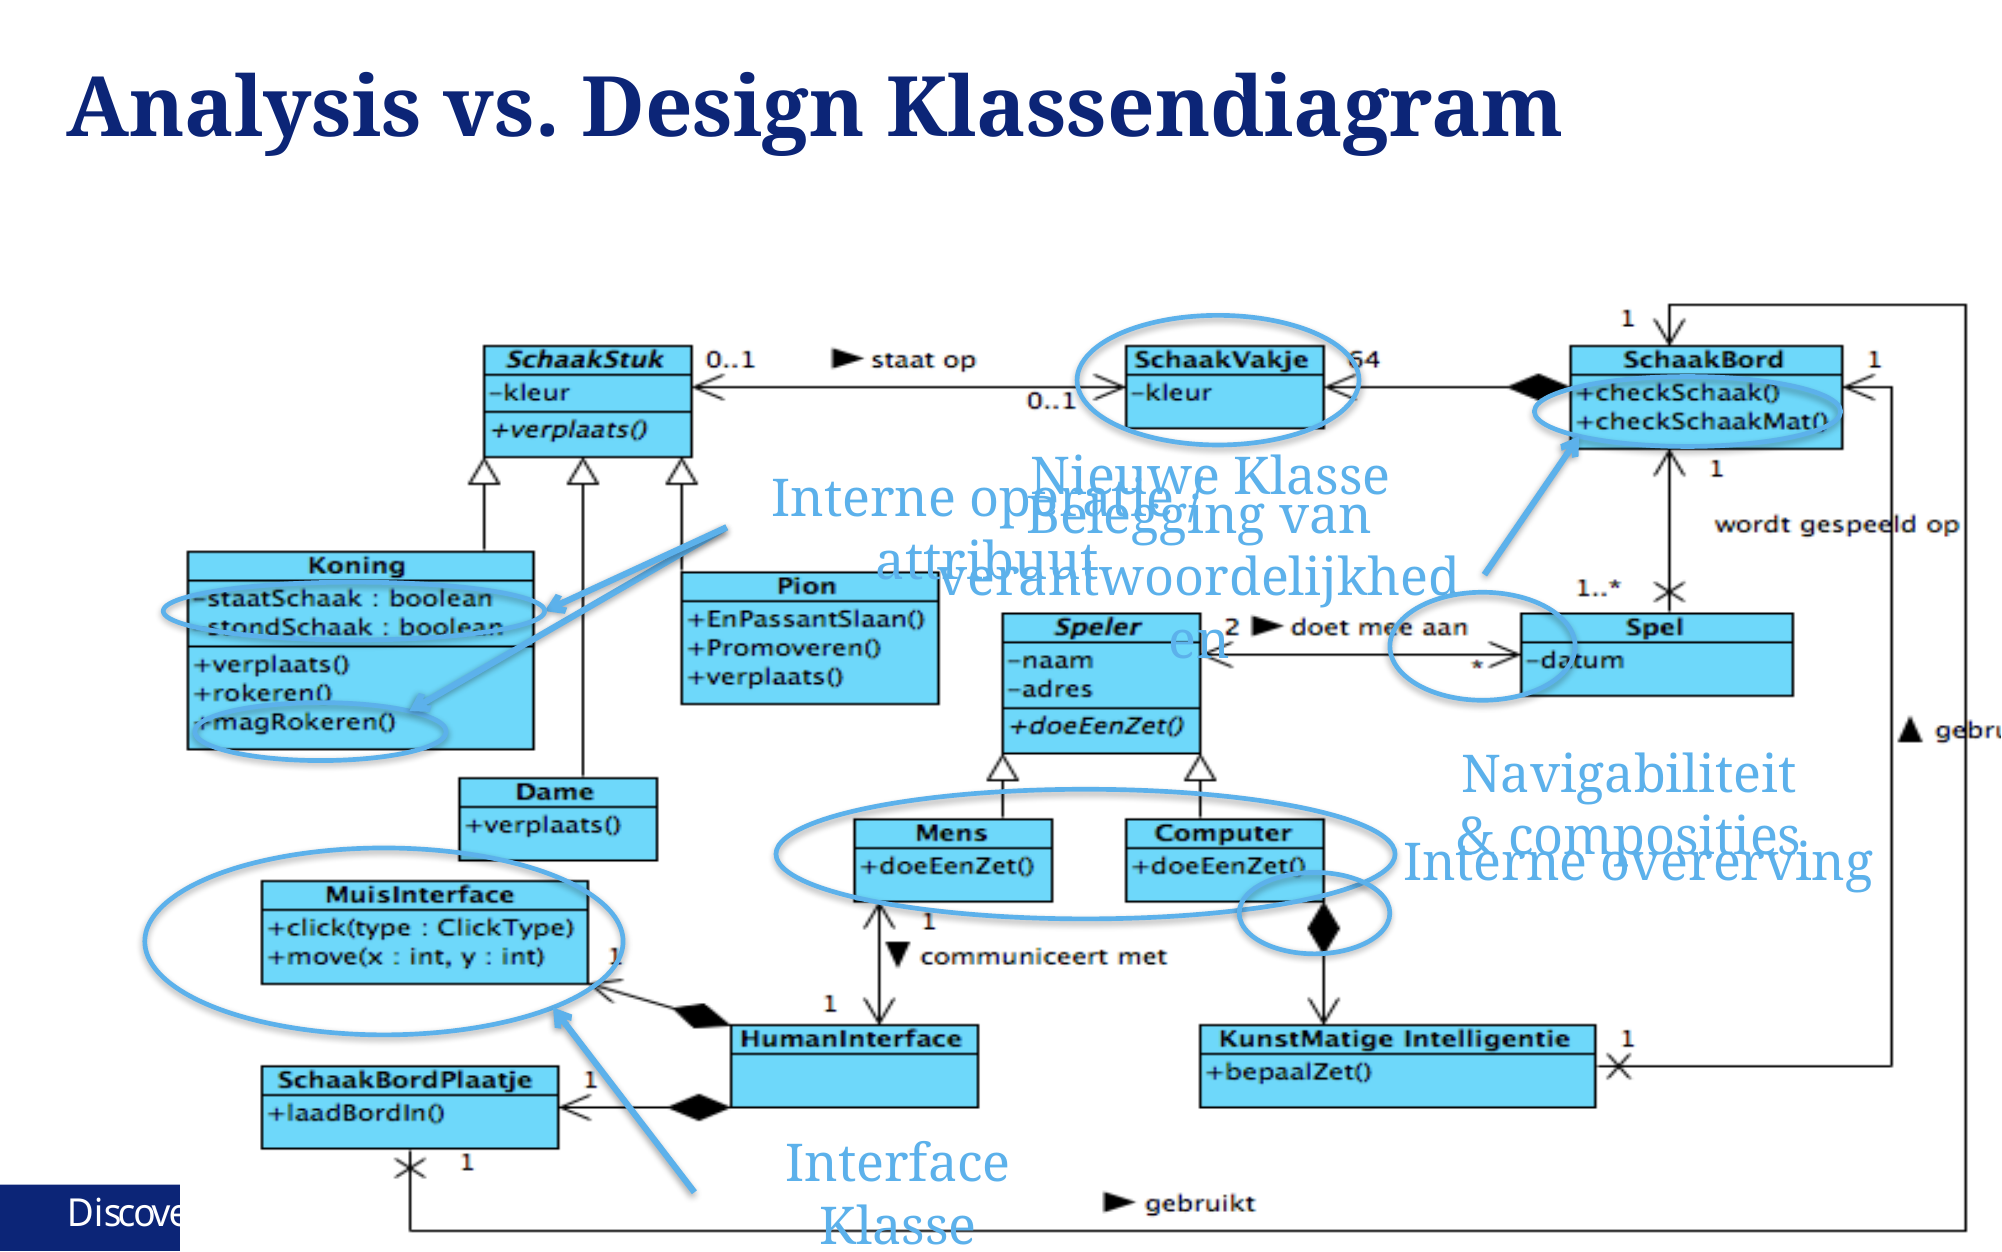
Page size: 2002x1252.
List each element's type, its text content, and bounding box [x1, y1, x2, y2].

title Analysis vs. Design Klassendiagram [66, 66, 1935, 140]
picture [179, 761, 1238, 847]
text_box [1842, 789, 1927, 920]
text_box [775, 789, 1233, 920]
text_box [913, 376, 1841, 595]
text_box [923, 315, 1499, 374]
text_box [1238, 591, 1837, 955]
picture [179, 291, 2001, 1251]
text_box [162, 457, 1249, 761]
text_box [144, 847, 1103, 1201]
